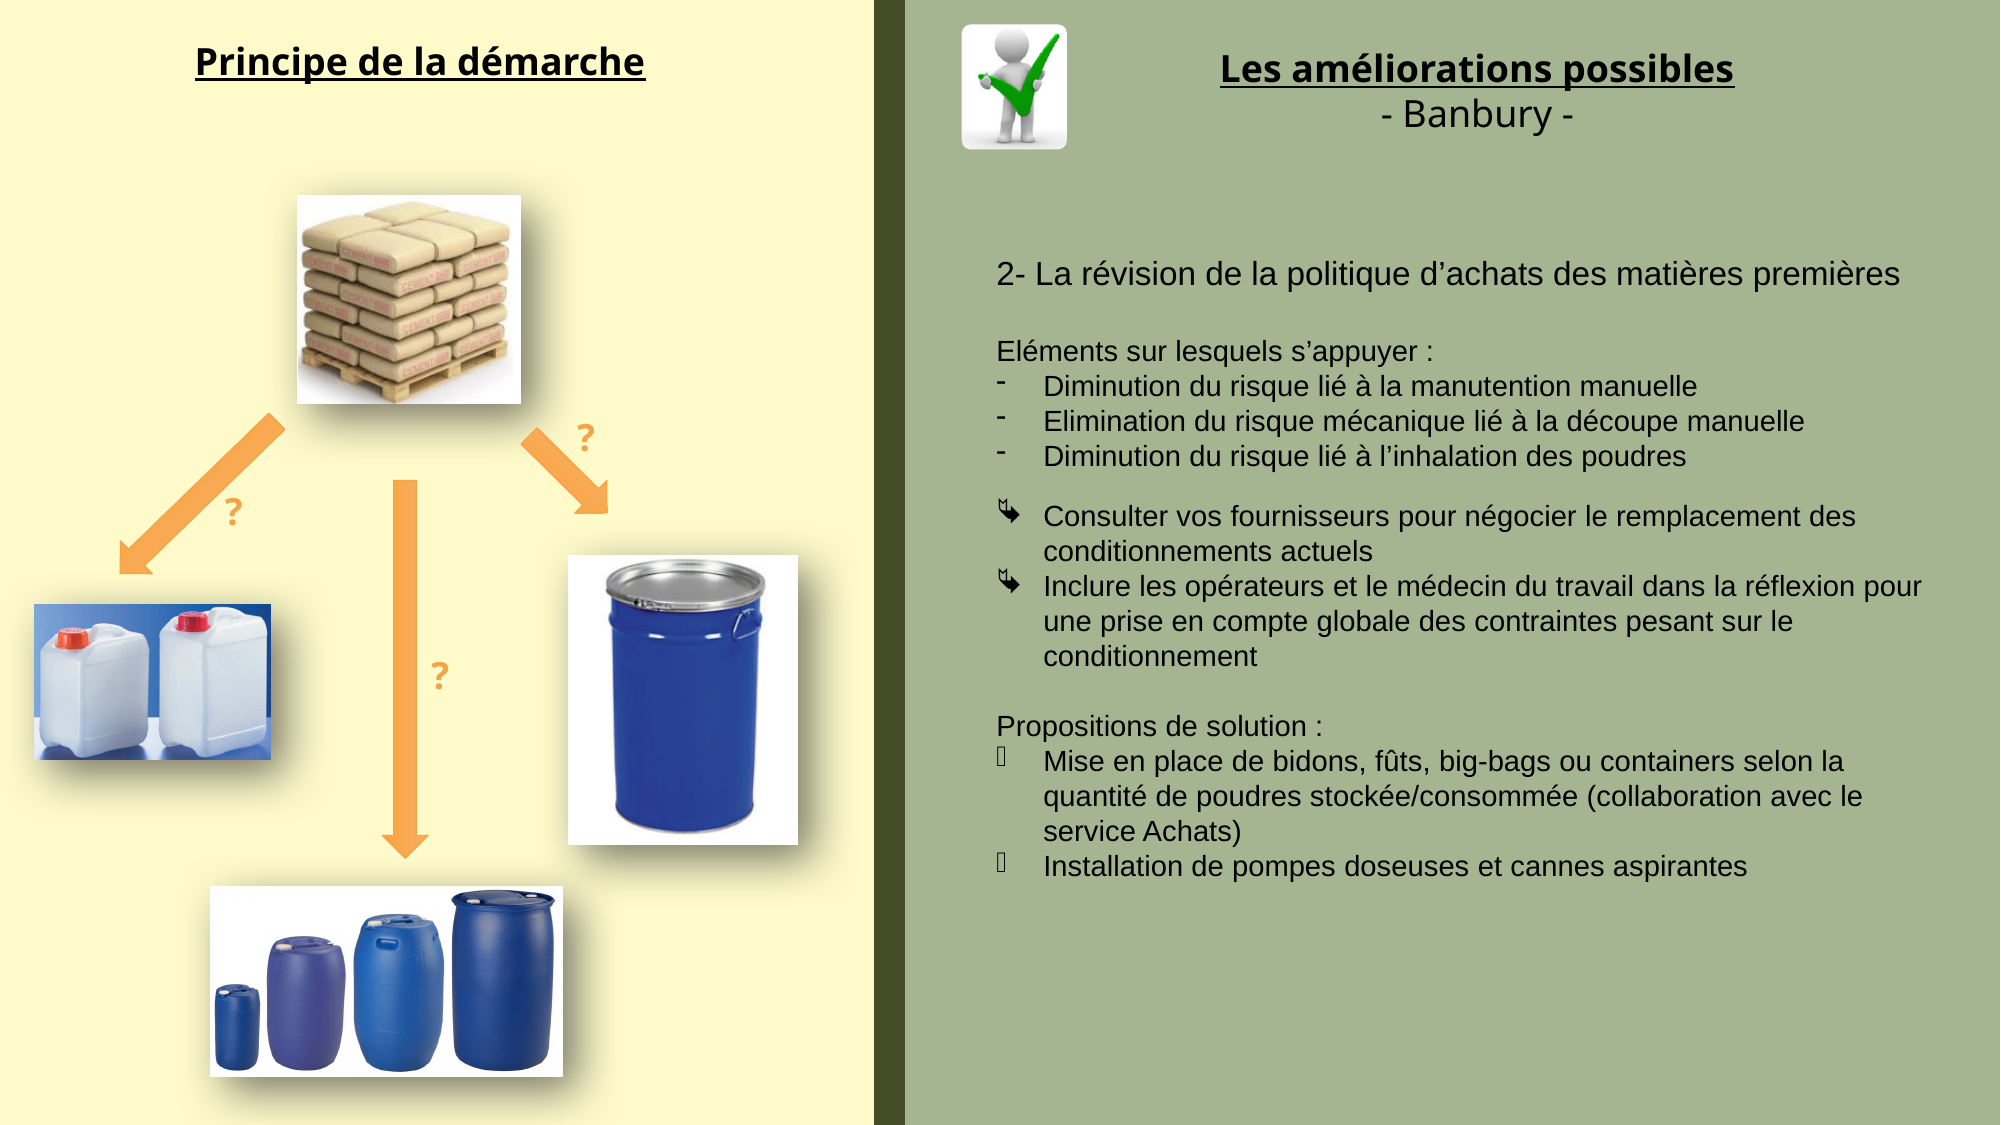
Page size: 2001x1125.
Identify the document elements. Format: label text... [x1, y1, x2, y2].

text_box 2- La révision de la politique d’achats des matières premières Eléments sur lesquels s’appuyer : Diminution du risque lié à la manutention manuelle Elimination du risque mécanique lié à la découpe manuelle Diminution du risque lié à l’inhalation des poudres Consulter vos fournisseurs pour négocier le remplacement des conditionnements actuels Inclure les opérateurs et le médecin du travail dans la réflexion pour une prise en compte globale des contraintes pesant sur le conditionnement Propositions de solution : Mise en place de bidons, fûts, big-bags ou containers selon la quantité de poudres stockée/consommée (collaboration avec le service Achats) Installation de pompes doseuses et cannes aspirantes [981, 244, 1951, 1022]
picture [210, 886, 563, 1077]
text_box [0, 0, 874, 1125]
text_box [382, 480, 489, 859]
text_box Principe de la démarche [168, 30, 672, 90]
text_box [513, 406, 635, 498]
picture [961, 24, 1067, 150]
picture [567, 555, 798, 845]
text_box [905, 0, 2000, 1125]
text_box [89, 474, 308, 541]
picture [34, 604, 271, 760]
text_box Les améliorations possibles - Banbury - [1172, 32, 1782, 149]
picture [297, 195, 521, 404]
